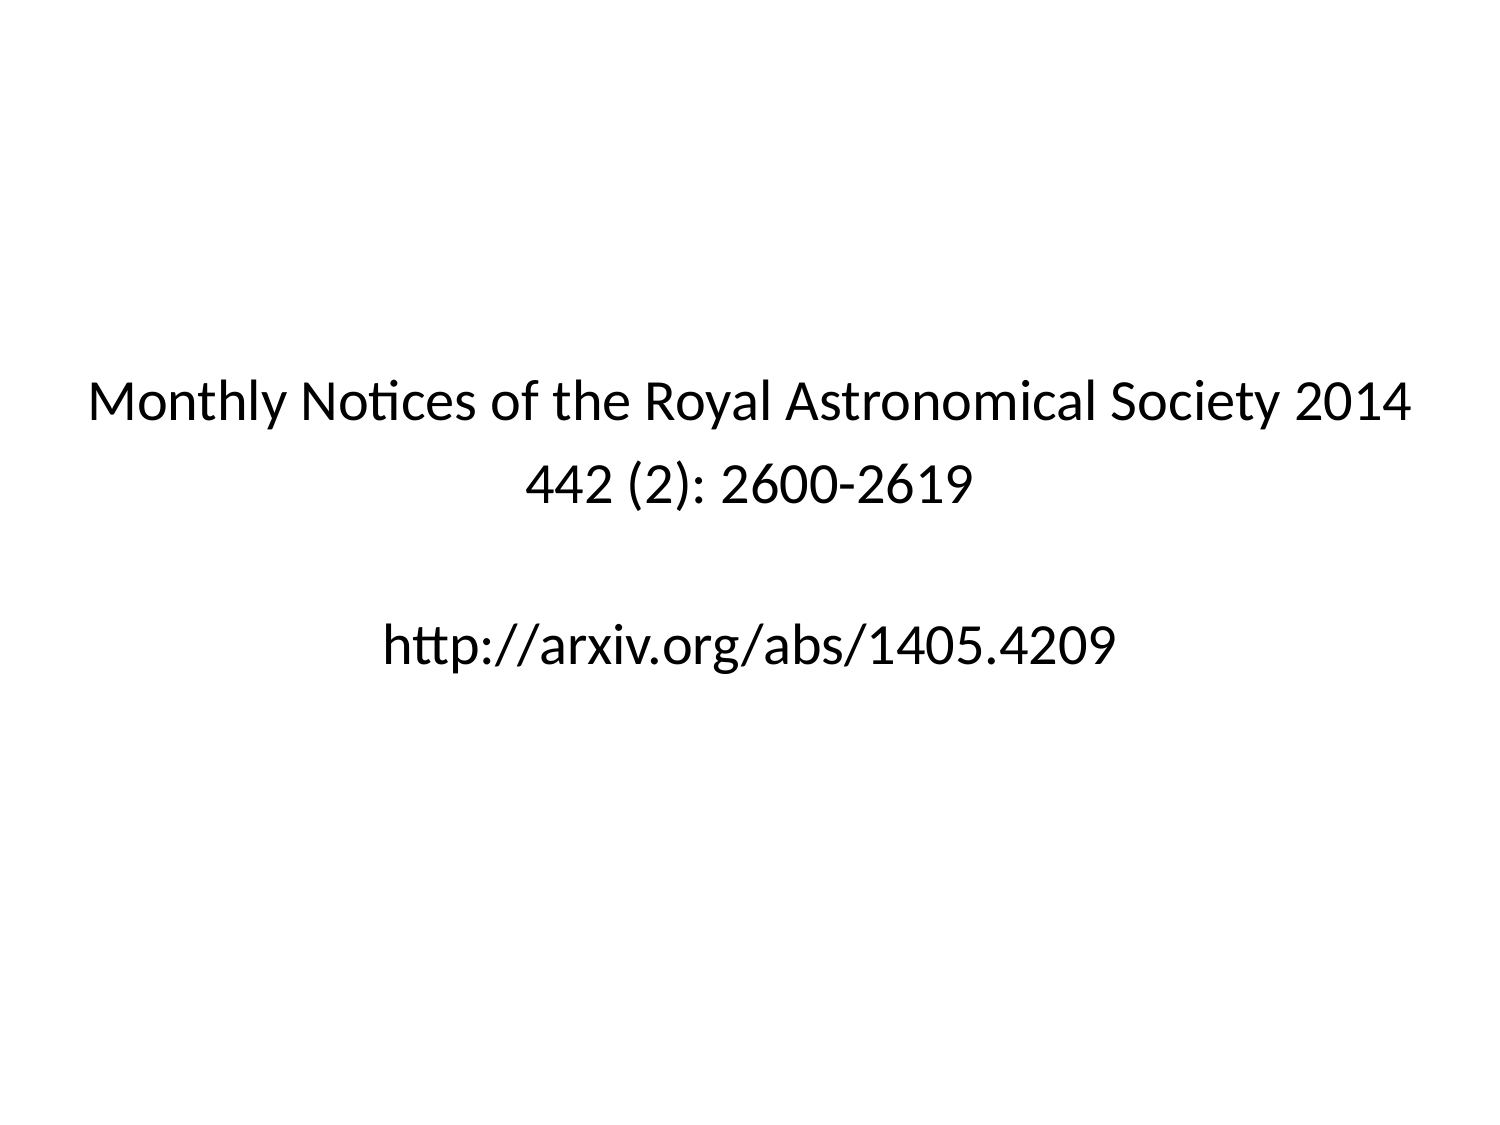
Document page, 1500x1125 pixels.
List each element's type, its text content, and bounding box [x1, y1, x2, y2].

list Monthly Notices of the Royal Astronomical Society 2014 442 (2): 2600-2619 http://arxiv.org/abs/1405.4209 [0, 262, 1500, 1005]
